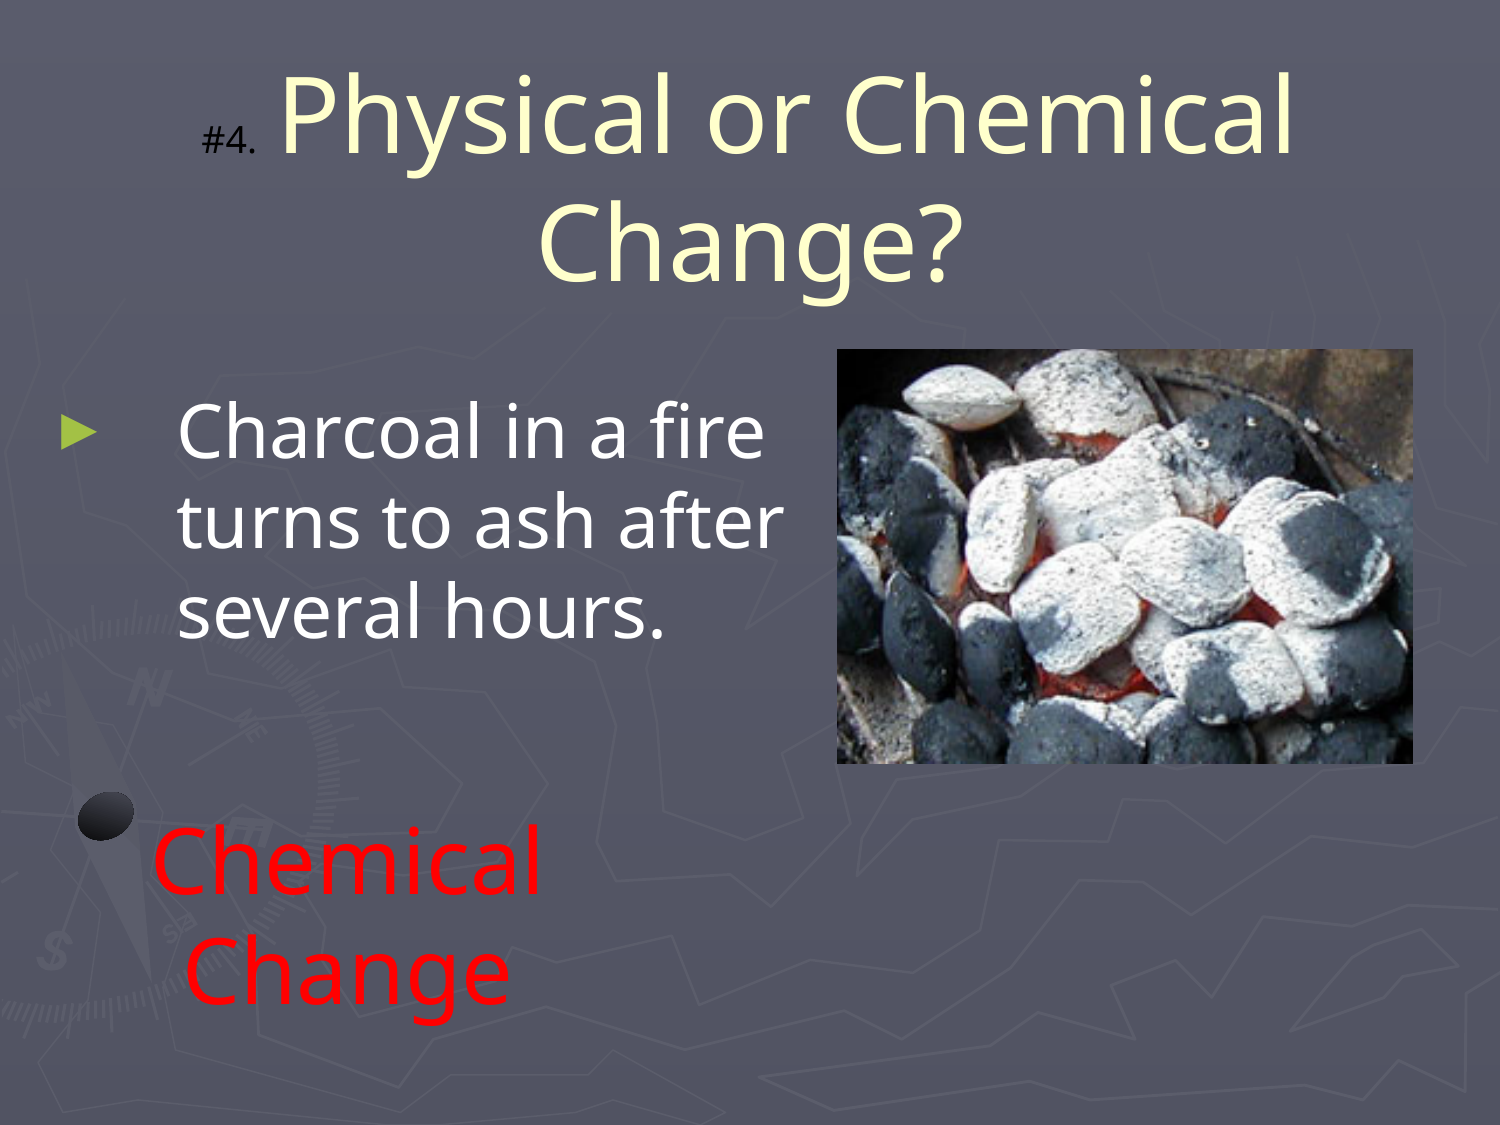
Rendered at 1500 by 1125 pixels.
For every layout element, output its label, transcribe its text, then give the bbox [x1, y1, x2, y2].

text_box Chemical Change [72, 795, 623, 1031]
picture [837, 349, 1413, 765]
title #4. Physical or Chemical Change? [49, 36, 1451, 313]
list Charcoal in a fire turns to ash after several hours. [48, 261, 863, 1001]
